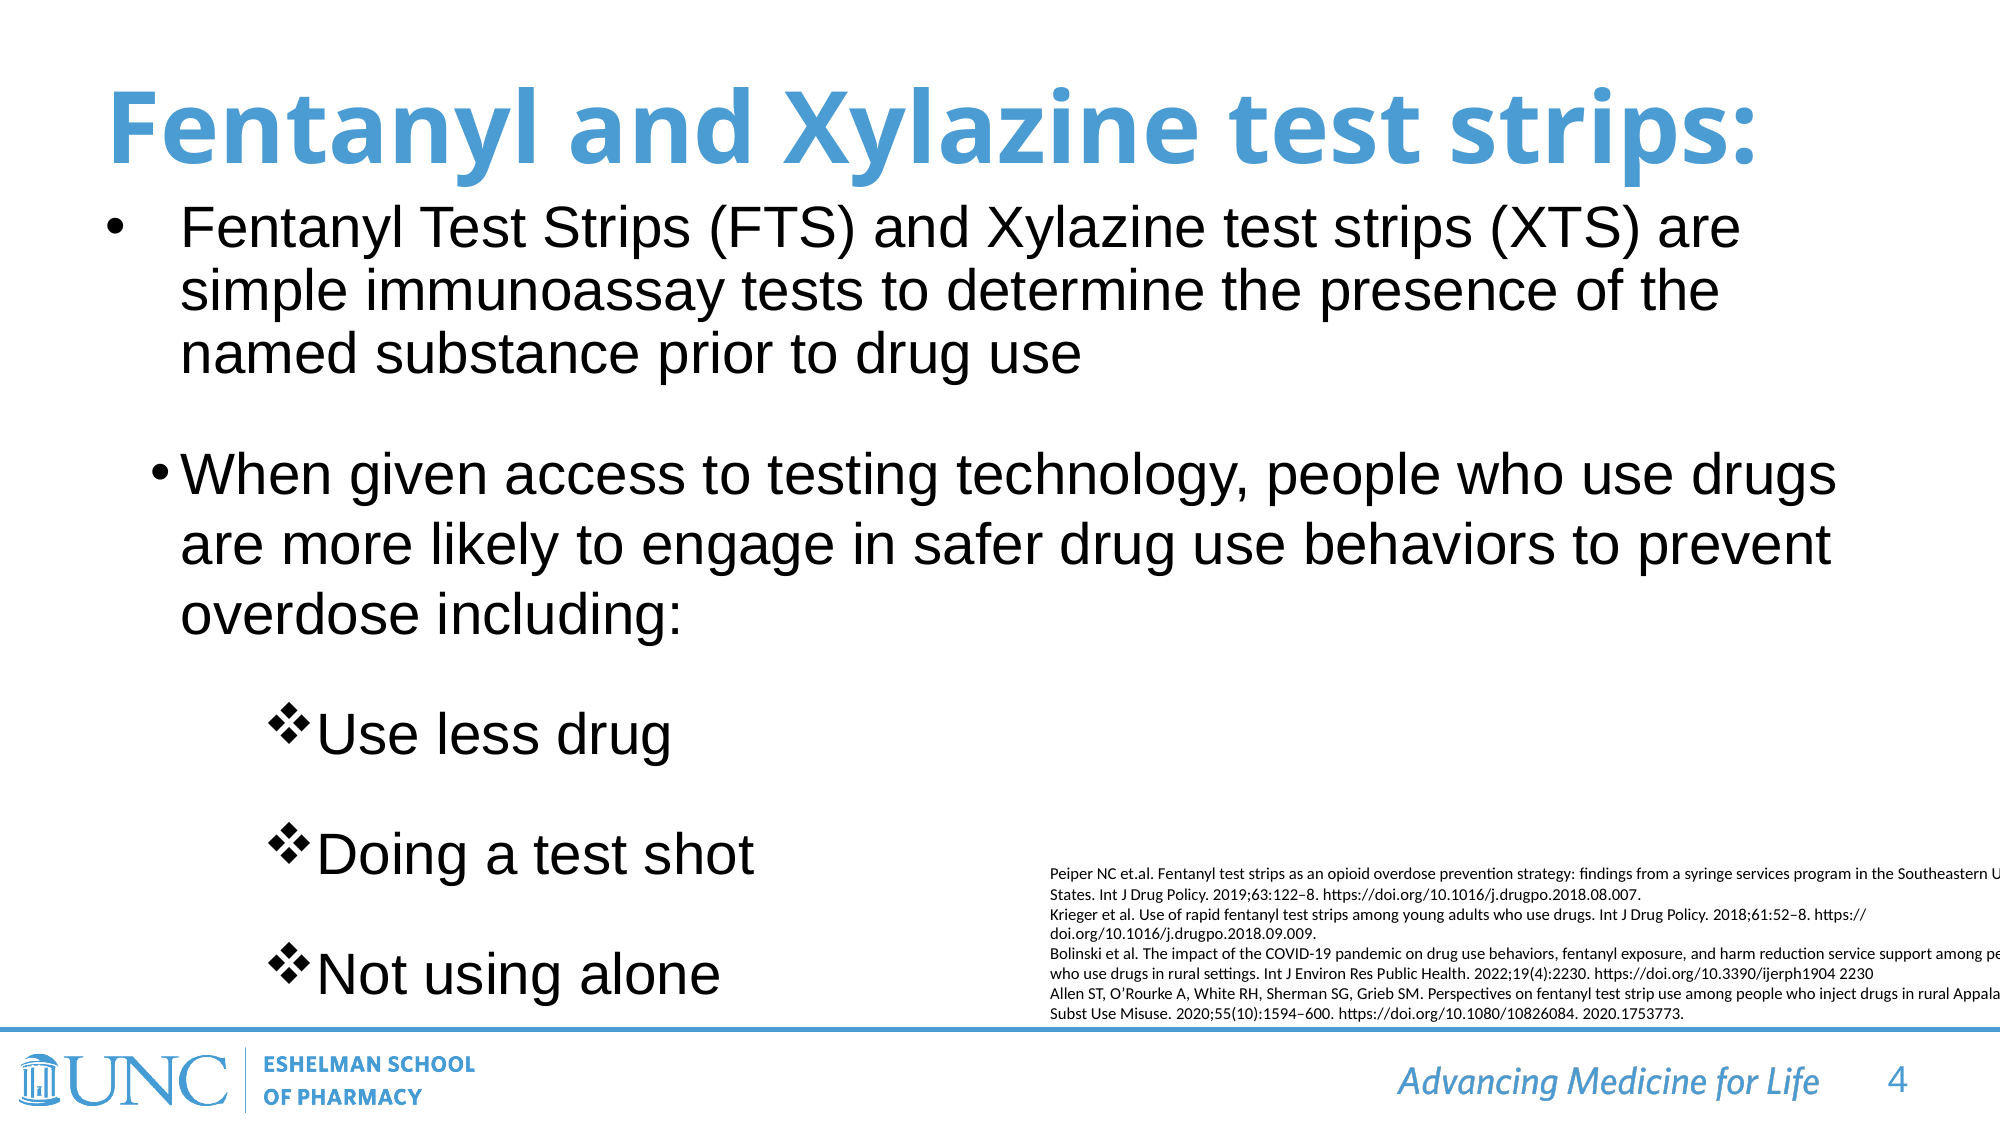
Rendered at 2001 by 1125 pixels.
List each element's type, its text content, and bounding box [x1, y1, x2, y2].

picture [19, 1047, 475, 1113]
text_box Peiper NC et.al. Fentanyl test strips as an opioid overdose prevention strategy: findings from a syringe services program in the Southeastern United States. Int J Drug Policy. 2019;63:122–8. https://doi.org/10.1016/j.drugpo.2018.08.007. Krieger et al. Use of rapid fentanyl test strips among young adults who use drugs. Int J Drug Policy. 2018;61:52–8. https:// doi.org/10.1016/j.drugpo.2018.09.009. Bolinski et al. The impact of the COVID-19 pandemic on drug use behaviors, fentanyl exposure, and harm reduction service support among people who use drugs in rural settings. Int J Environ Res Public Health. 2022;19(4):2230. https://doi.org/10.3390/ijerph1904 2230 Allen ST, O’Rourke A, White RH, Sherman SG, Grieb SM. Perspectives on fentanyl test strip use among people who inject drugs in rural Appalachia. Subst Use Misuse. 2020;55(10):1594–600. https://doi.org/10.1080/10826084. 2020.1753773. [1035, 855, 2000, 1086]
list Fentanyl and Xylazine test strips: [90, 69, 1873, 183]
list Fentanyl Test Strips (FTS) and Xylazine test strips (XTS) are simple immunoassay tests to determine the presence of the named substance prior to drug use When given access to testing technology, people who use drugs are more likely to engage in safer drug use behaviors to prevent overdose including: Use less drug Doing a test shot Not using alone [90, 189, 1873, 272]
picture [1364, 1086, 1878, 1110]
